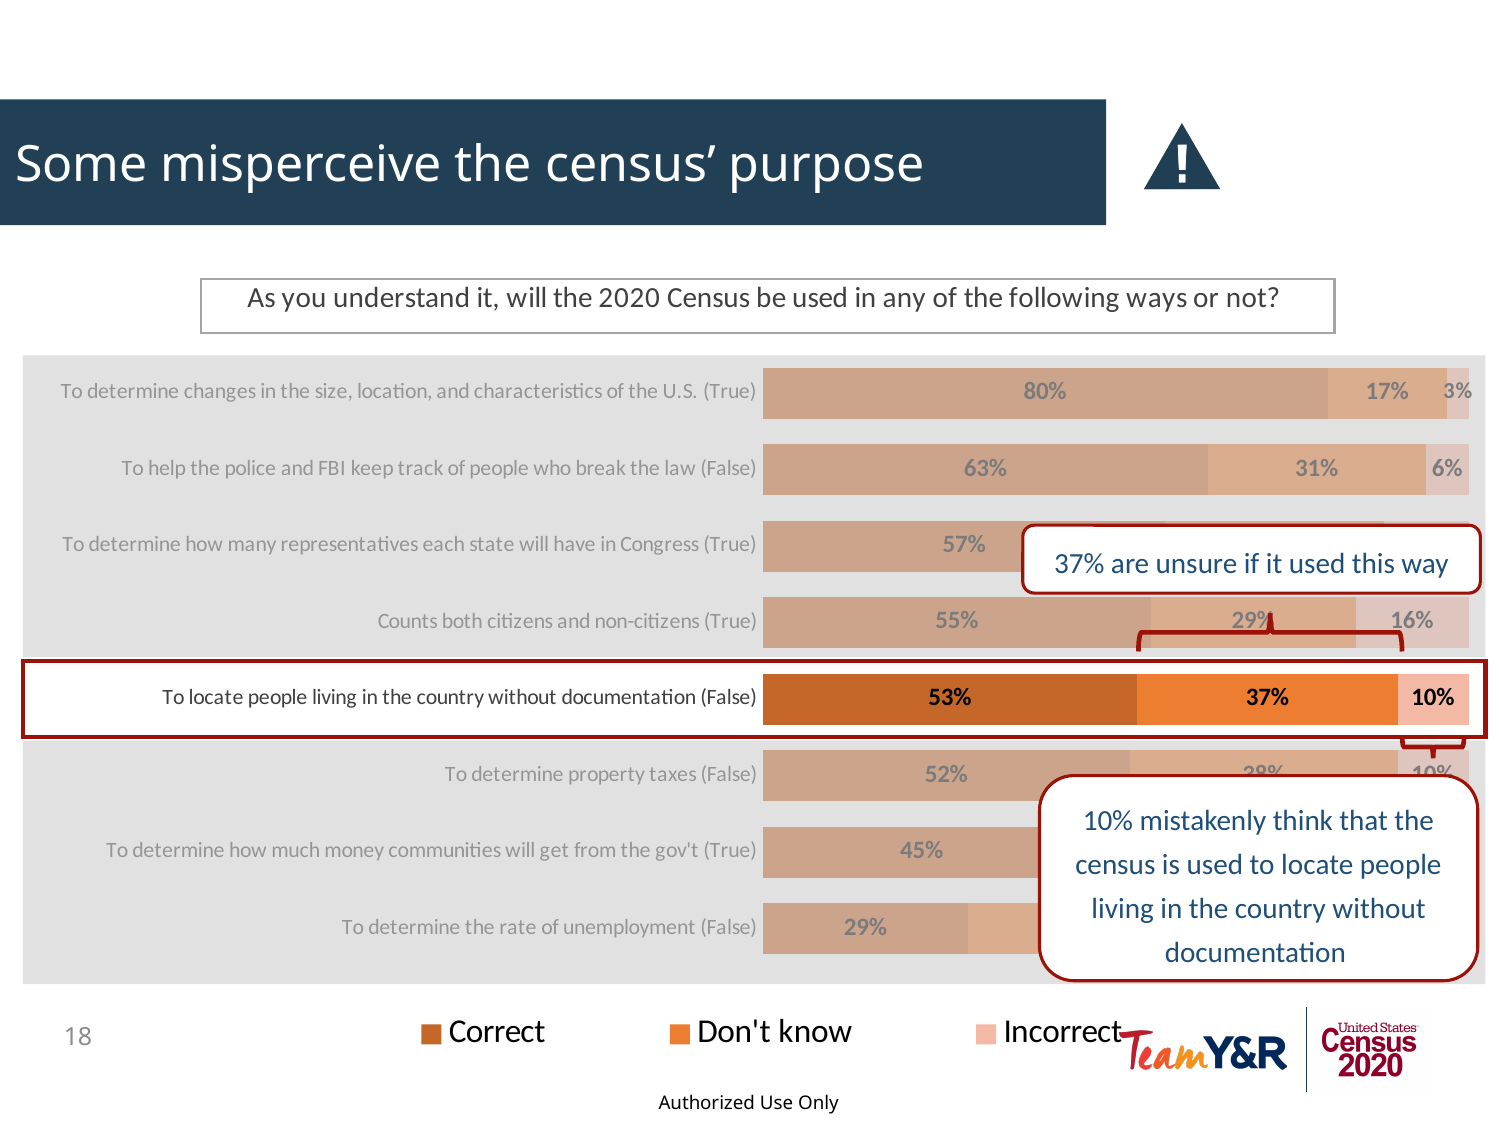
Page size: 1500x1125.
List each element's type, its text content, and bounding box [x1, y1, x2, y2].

chart [22, 229, 1500, 1099]
title Some misperceive the census’ purpose [0, 117, 1094, 206]
picture [1136, 110, 1228, 202]
text_box Authorized Use Only [19, 1083, 1478, 1121]
